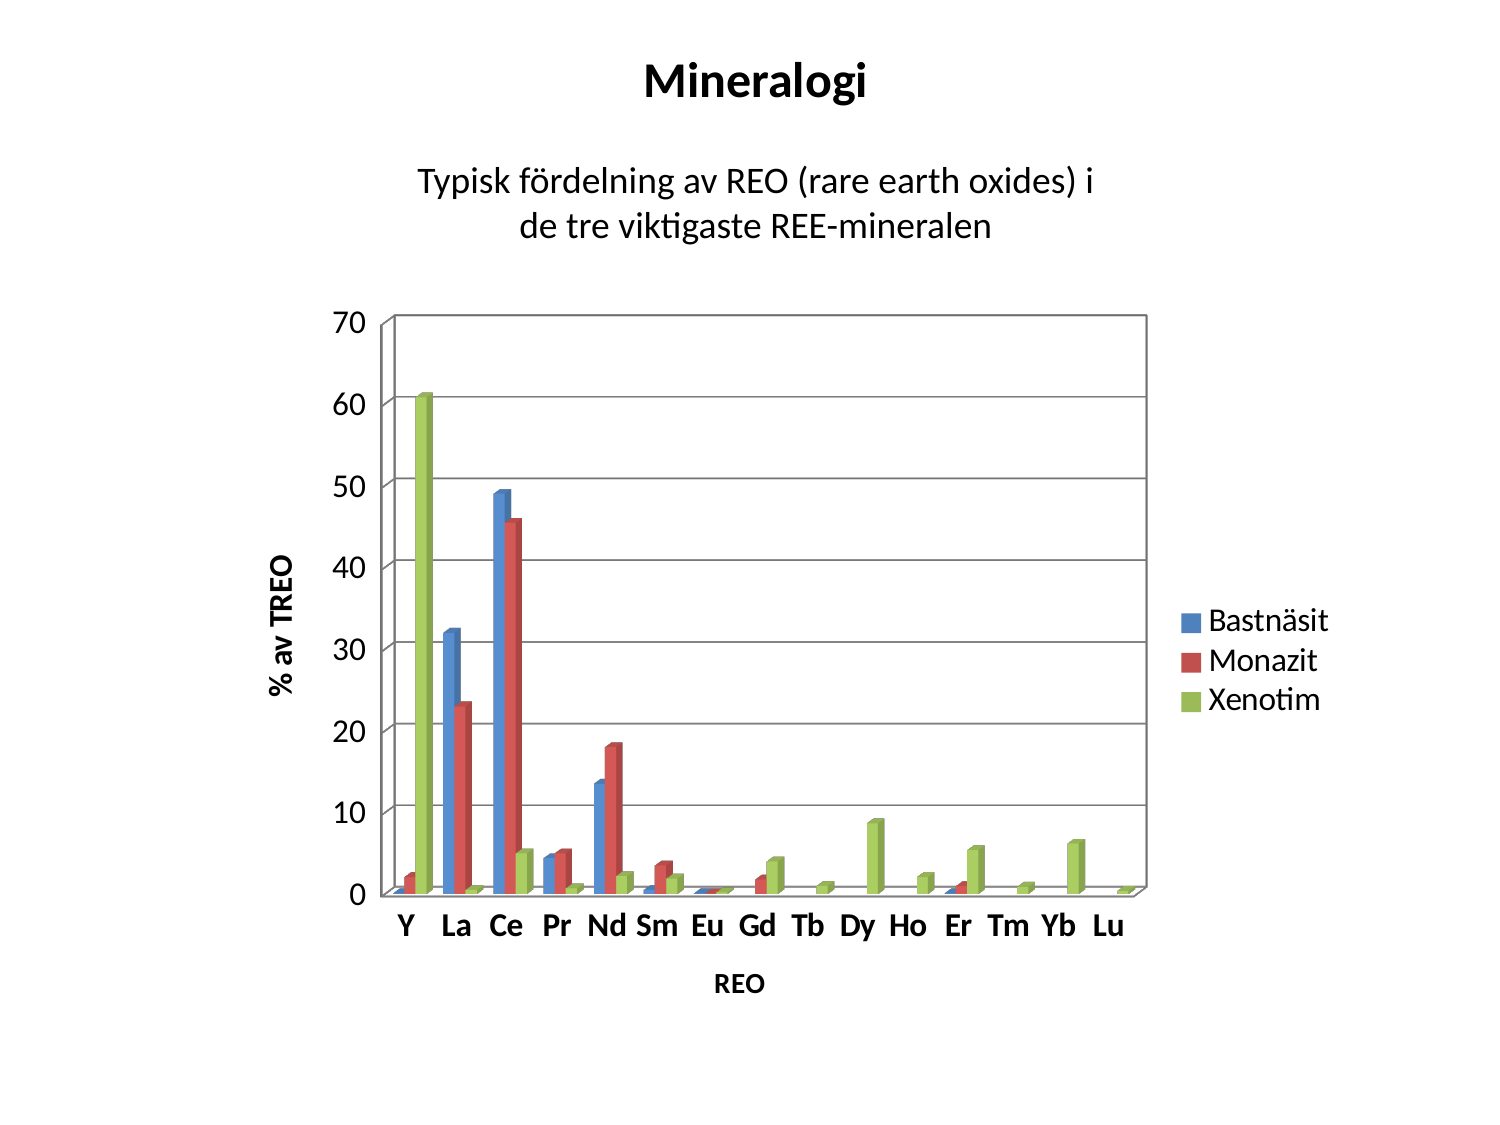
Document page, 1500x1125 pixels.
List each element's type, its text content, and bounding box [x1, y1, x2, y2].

text_box Mineralogi [206, 40, 1306, 115]
chart [229, 290, 1353, 1036]
text_box Typisk fördelning av REO (rare earth oxides) i de tre viktigaste REE-mineralen [383, 148, 1128, 254]
